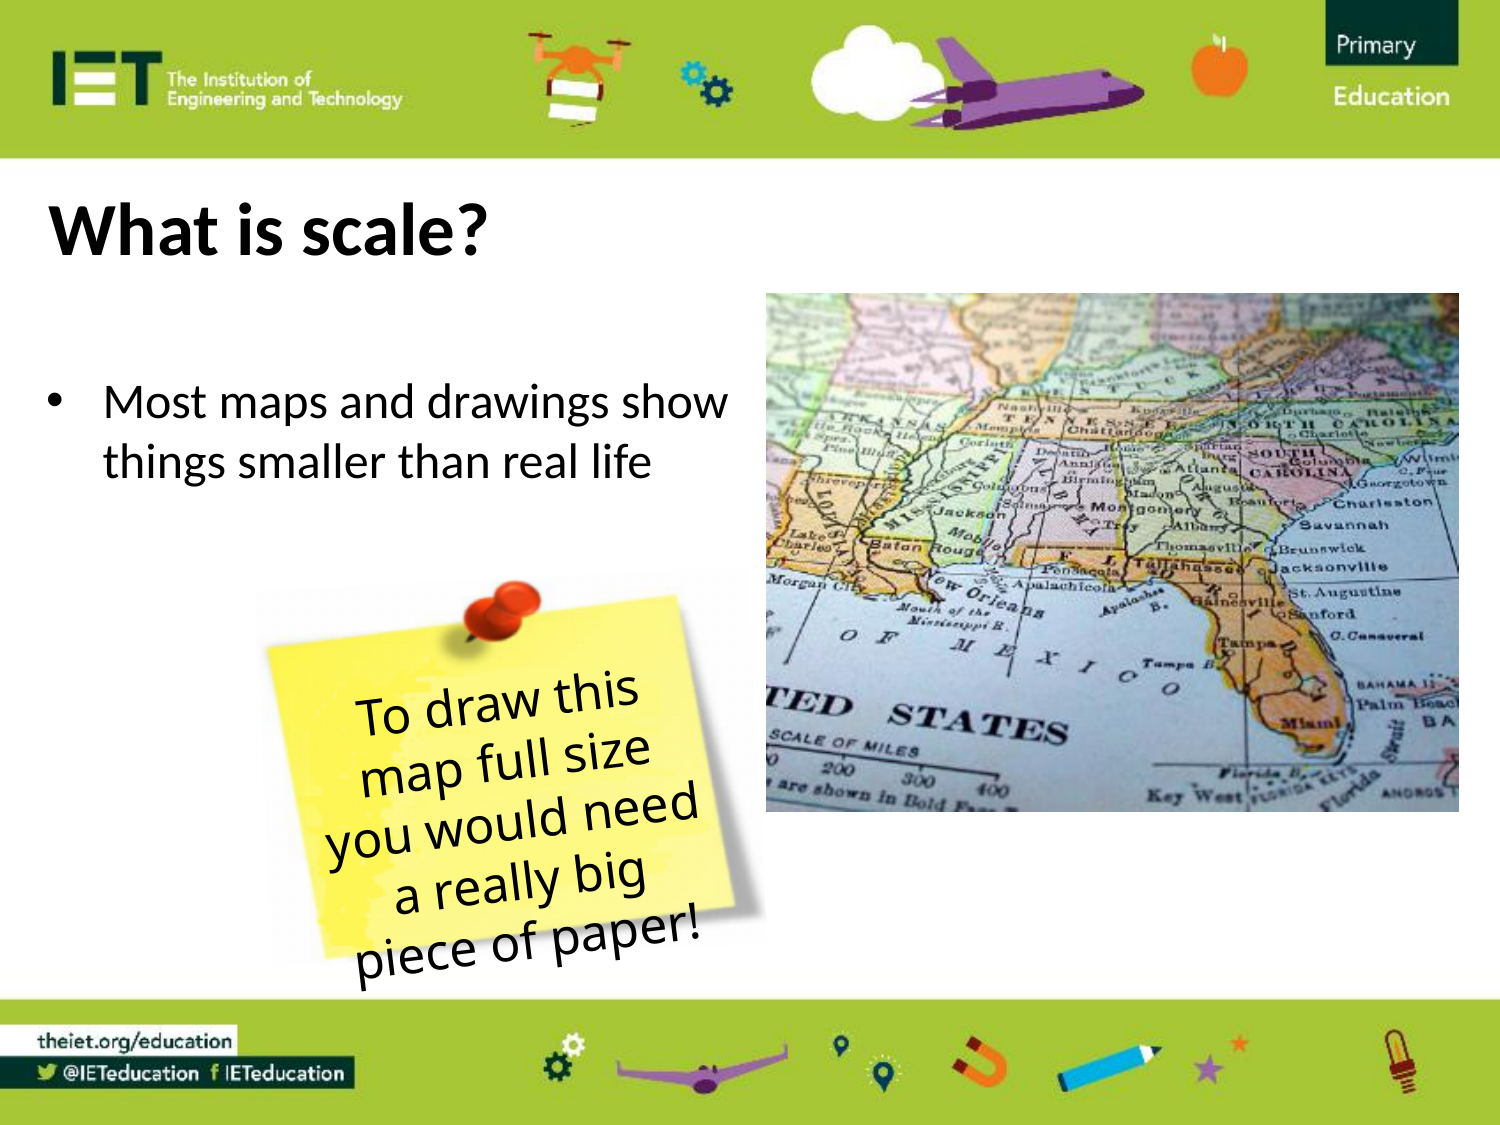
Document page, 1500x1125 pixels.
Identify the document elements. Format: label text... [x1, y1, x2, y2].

text_box To draw this map full size you would need a really big piece of paper! [318, 956, 698, 1002]
text_box Most maps and drawings show things smaller than real life [31, 361, 766, 497]
picture [0, 0, 1500, 1125]
text_box What is scale? [34, 173, 833, 279]
